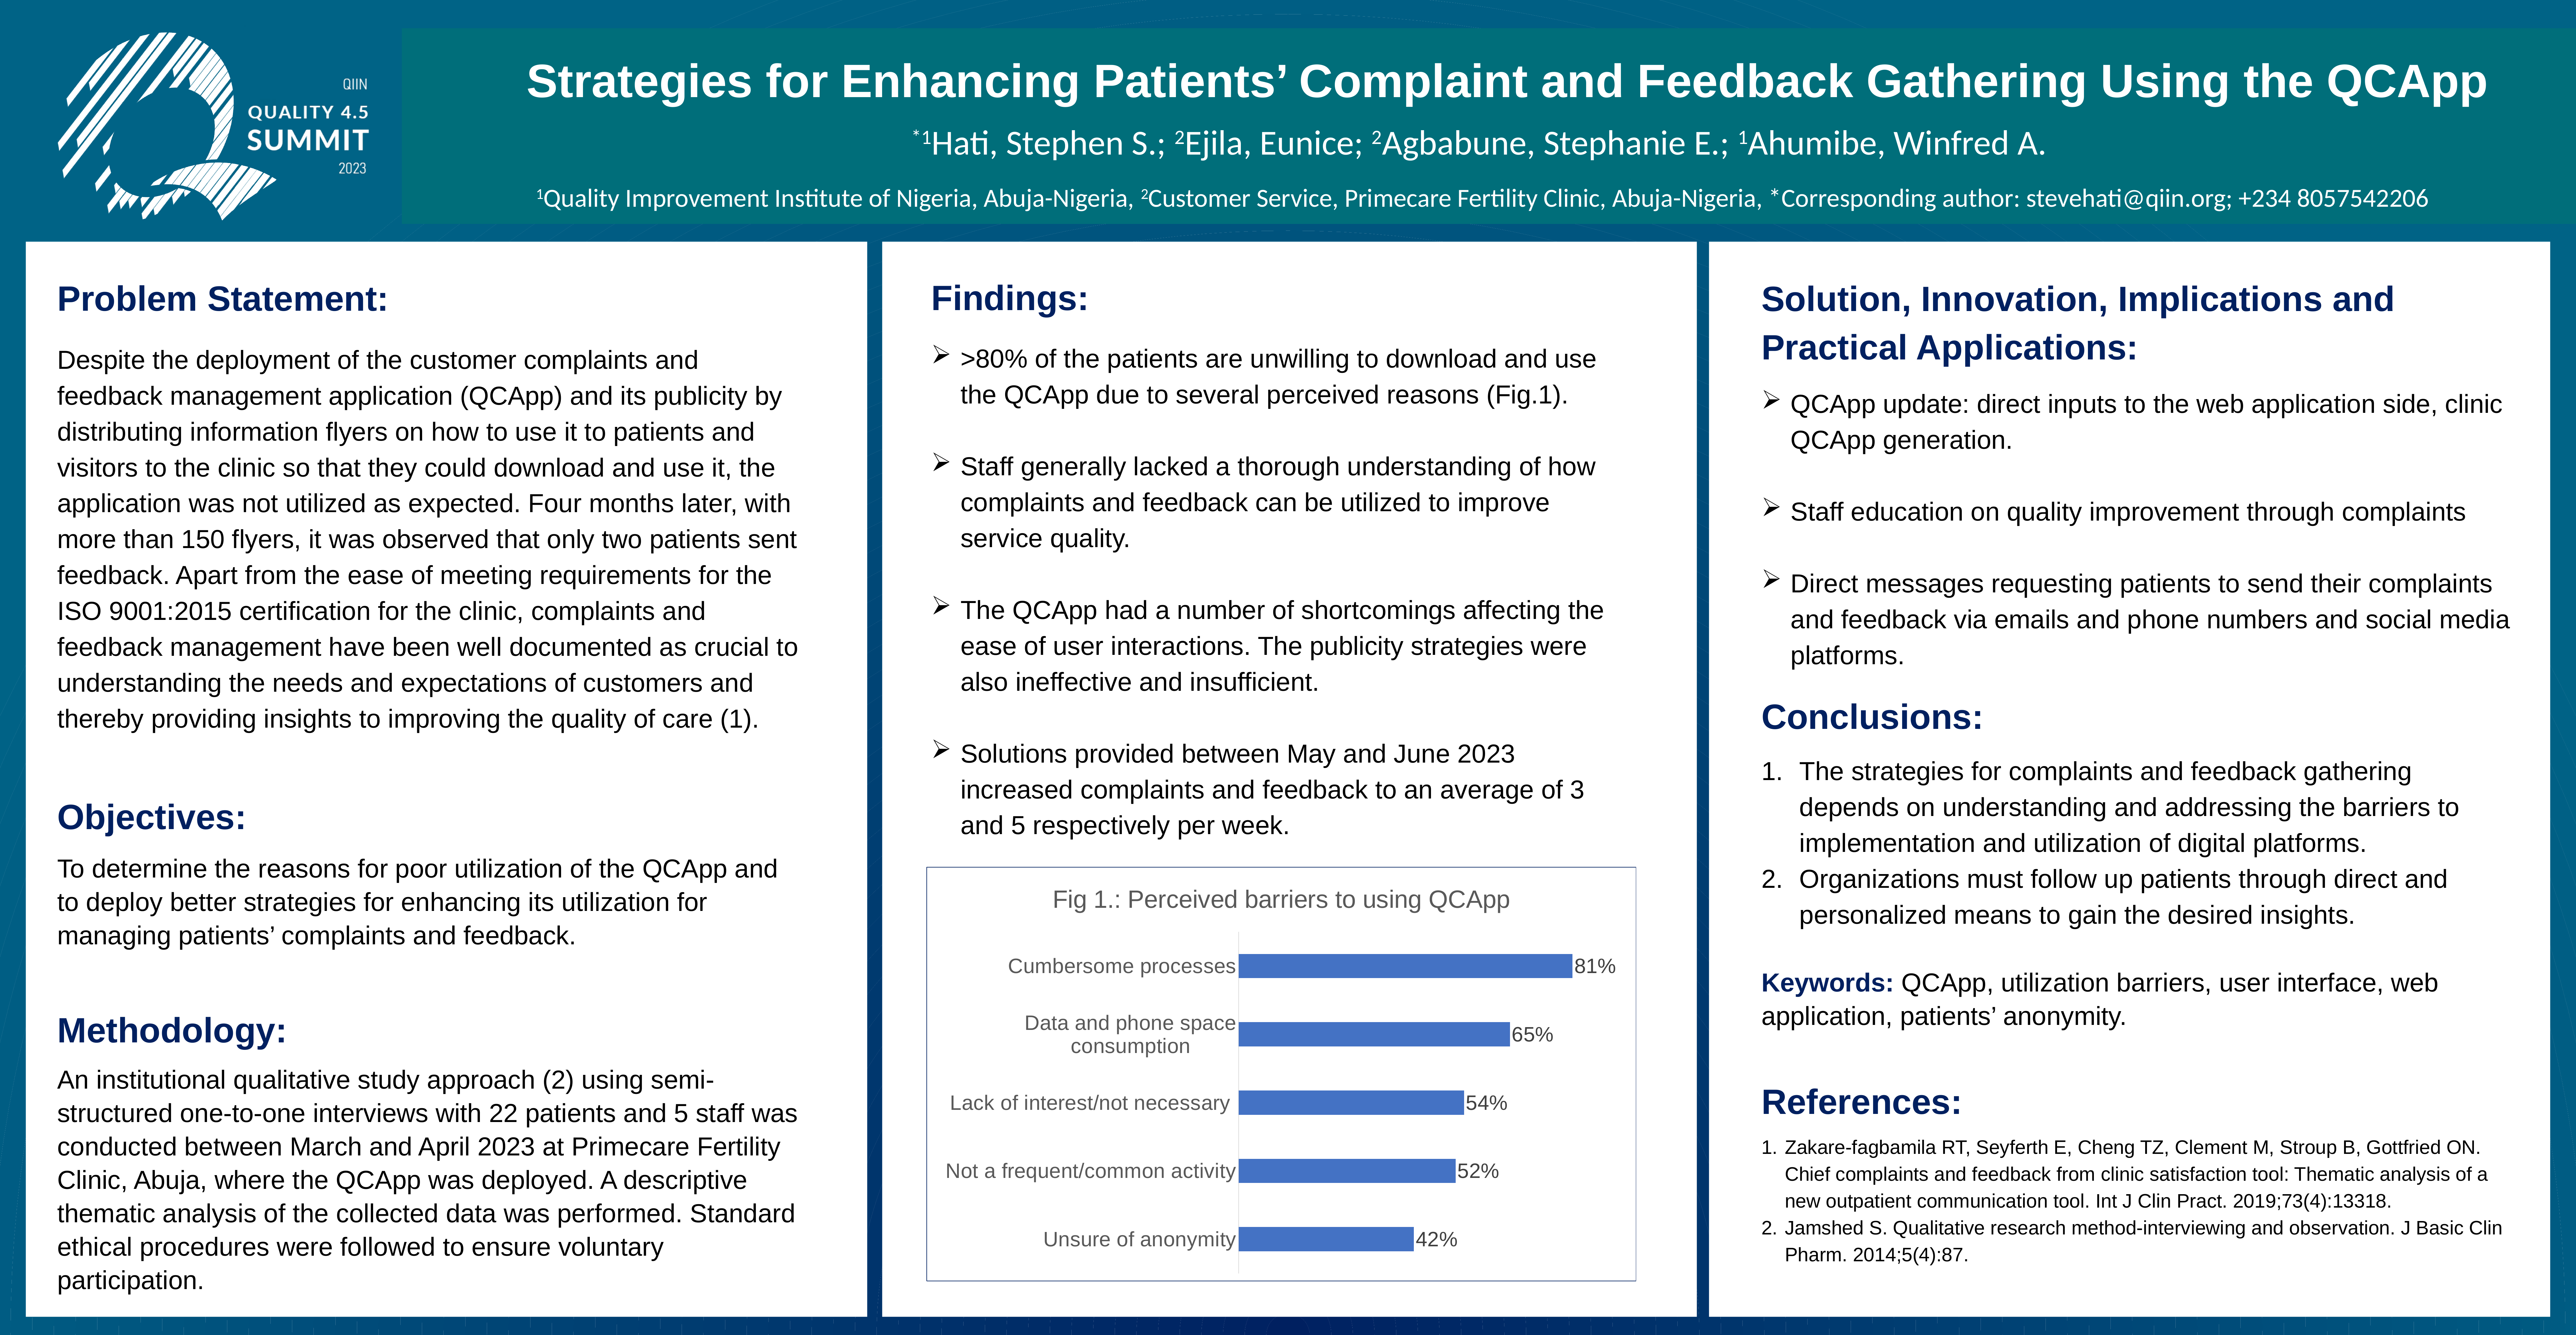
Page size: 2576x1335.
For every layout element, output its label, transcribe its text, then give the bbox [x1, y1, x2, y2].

text_box [402, 28, 2576, 112]
text_box 1Quality Improvement Institute of Nigeria, Abuja-Nigeria, 2Customer Service, Primecare Fertility Clinic, Abuja-Nigeria, *Corresponding author: stevehati@qiin.org; +234 8057542206 [390, 174, 2576, 240]
text_box >80% of the patients are unwilling to download and use the QCApp due to several perceived reasons (Fig.1). Staff generally lacked a thorough understanding of how complaints and feedback can be utilized to improve service quality. The QCApp had a number of shortcomings affecting the ease of user interactions. The publicity strategies were also ineffective and insufficient. Solutions provided between May and June 2023 increased complaints and feedback to an average of 3 and 5 respectively per week. [926, 332, 1636, 867]
chart [926, 867, 1636, 1282]
text_box Objectives: [52, 783, 716, 842]
text_box *1Hati, Stephen S.; 2Ejila, Eunice; 2Agbabune, Stephanie E.; 1Ahumibe, Winfred A. [392, 112, 2576, 174]
text_box Methodology: [52, 996, 723, 1056]
text_box QCApp update: direct inputs to the web application side, clinic QCApp generation. Staff education on quality improvement through complaints Direct messages requesting patients to send their complaints and feedback via emails and phone numbers and social media platforms. [1757, 378, 2524, 666]
text_box Keywords: QCApp, utilization barriers, user interface, web application, patients’ anonymity. [1757, 959, 2524, 1056]
text_box An institutional qualitative study approach (2) using semi-structured one-to-one interviews with 22 patients and 5 staff was conducted between March and April 2023 at Primecare Fertility Clinic, Abuja, where the QCApp was deployed. A descriptive thematic analysis of the collected data was performed. Standard ethical procedures were followed to ensure voluntary participation. [52, 1056, 810, 1312]
text_box [26, 241, 867, 1317]
text_box [882, 241, 1697, 1317]
text_box Zakare-fagbamila RT, Seyferth E, Cheng TZ, Clement M, Stroup B, Gottfried ON. Chief complaints and feedback from clinic satisfaction tool: Thematic analysis of a new outpatient communication tool. Int J Clin Pract. 2019;73(4):13318. Jamshed S. Qualitative research method-interviewing and observation. J Basic Clin Pharm. 2014;5(4):87. [1757, 1126, 2524, 1300]
text_box Findings: [926, 264, 1424, 323]
text_box Problem Statement: [52, 265, 802, 324]
text_box Conclusions: [1757, 683, 2252, 742]
text_box [1709, 241, 2550, 1317]
text_box To determine the reasons for poor utilization of the QCApp and to deploy better strategies for enhancing its utilization for managing patients’ complaints and feedback. [52, 845, 810, 968]
text_box The strategies for complaints and feedback gathering depends on understanding and addressing the barriers to implementation and utilization of digital platforms. Organizations must follow up patients through direct and personalized means to gain the desired insights. [1757, 745, 2524, 945]
text_box Strategies for Enhancing Patients’ Complaint and Feedback Gathering Using the QCApp [454, 37, 2576, 112]
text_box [52, 25, 390, 231]
text_box References: [1757, 1068, 2252, 1126]
text_box Despite the deployment of the customer complaints and feedback management application (QCApp) and its publicity by distributing information flyers on how to use it to patients and visitors to the clinic so that they could download and use it, the application was not utilized as expected. Four months later, with more than 150 flyers, it was observed that only two patients sent feedback. Apart from the ease of meeting requirements for the ISO 9001:2015 certification for the clinic, complaints and feedback management have been well documented as crucial to understanding the needs and expectations of customers and thereby providing insights to improving the quality of care (1). [52, 333, 810, 743]
text_box Solution, Innovation, Implications and Practical Applications: [1757, 265, 2464, 368]
